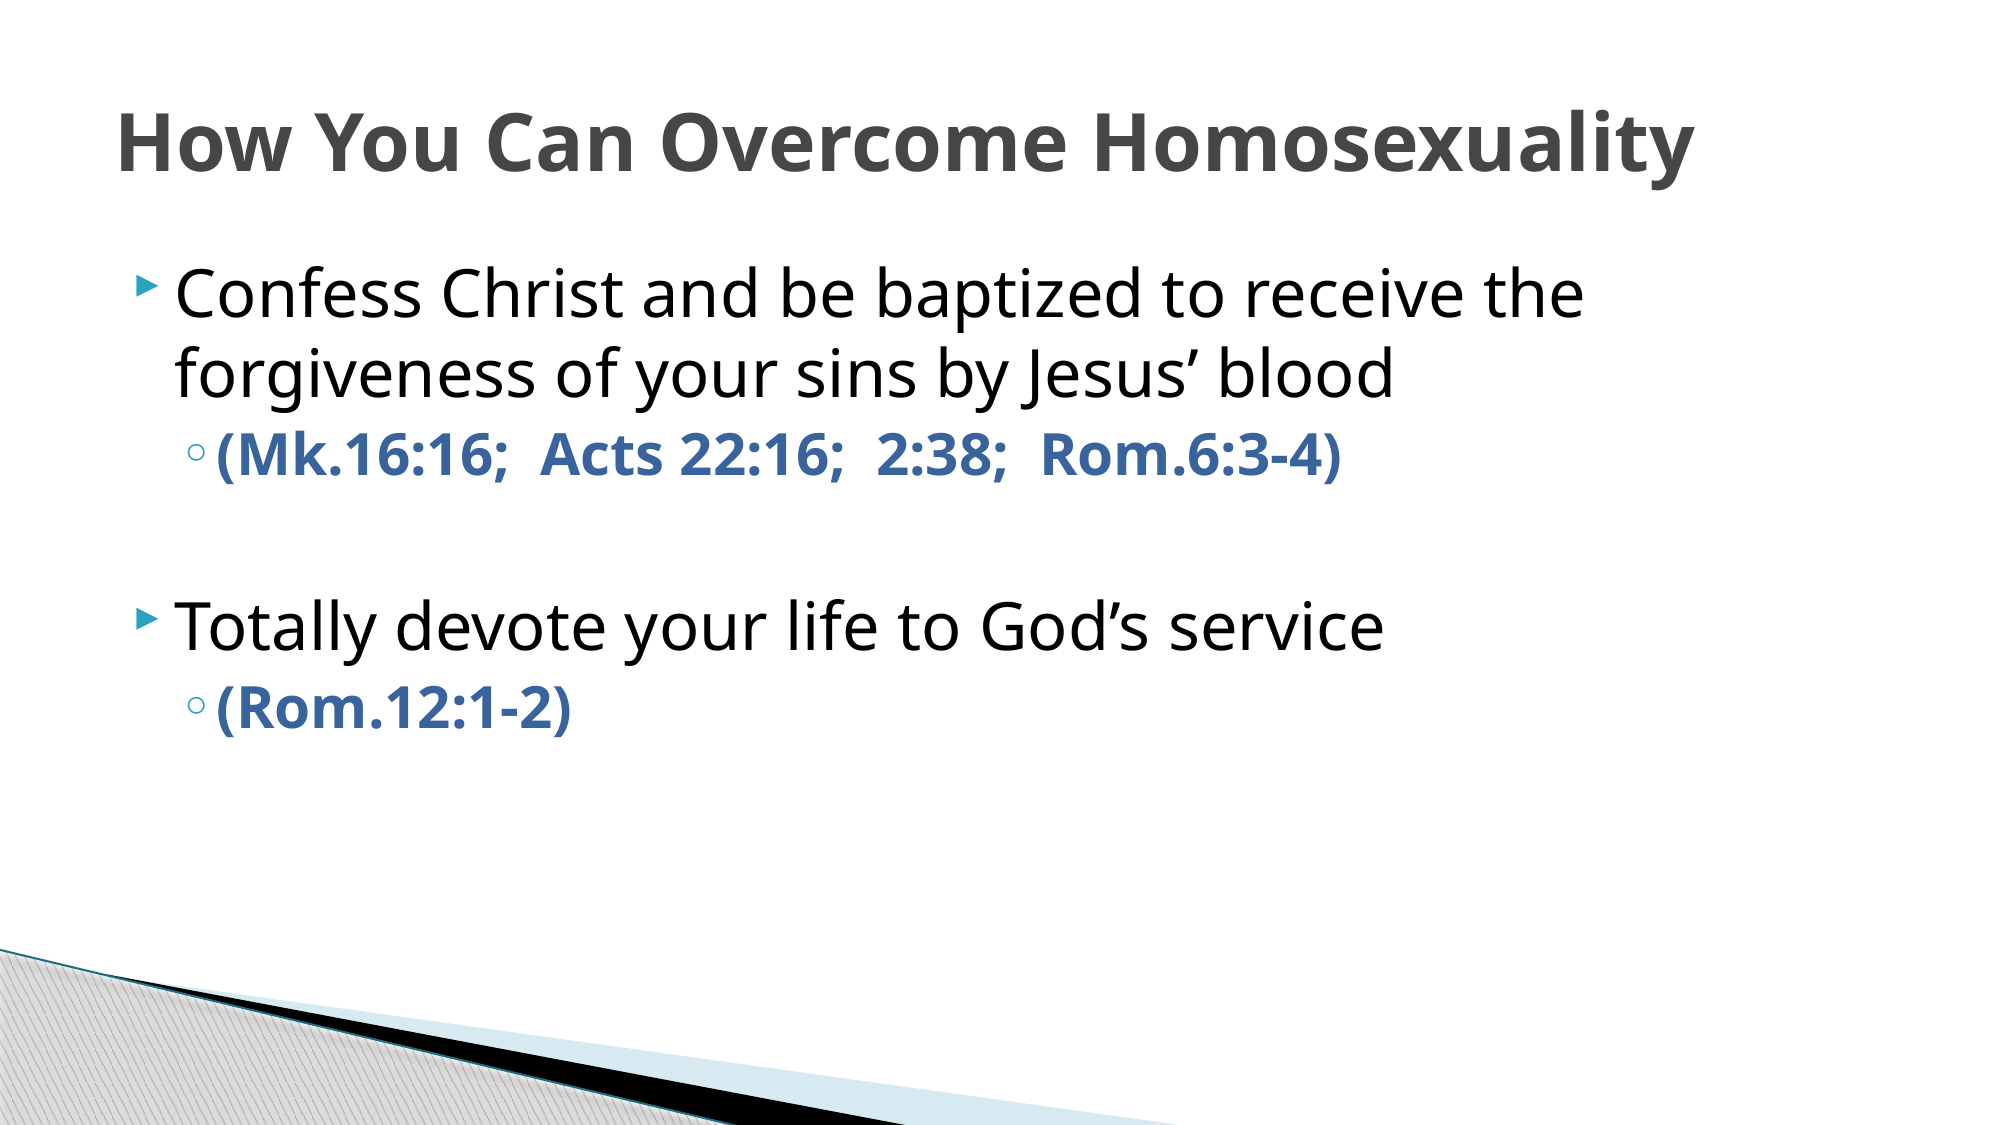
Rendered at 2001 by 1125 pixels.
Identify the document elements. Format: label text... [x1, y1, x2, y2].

title How You Can Overcome Homosexuality [99, 45, 1900, 233]
list Confess Christ and be baptized to receive the forgiveness of your sins by Jesus’ blood (Mk.16:16; Acts 22:16; 2:38; Rom.6:3-4) Totally devote your life to God’s service (Rom.12:1-2) [99, 243, 1900, 986]
